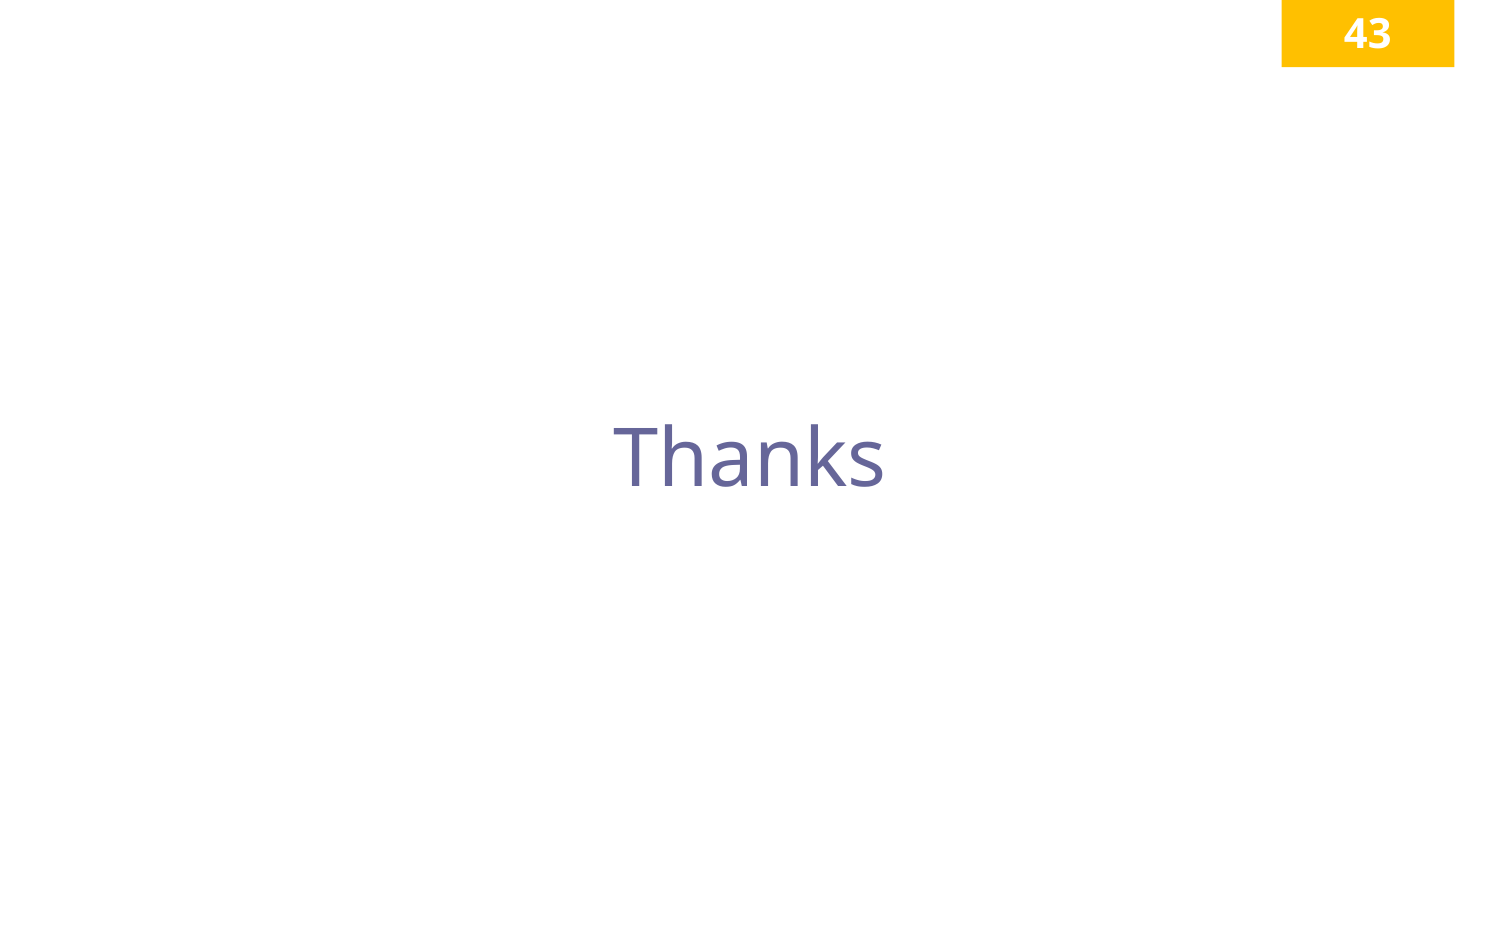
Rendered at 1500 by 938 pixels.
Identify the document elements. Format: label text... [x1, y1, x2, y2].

slide_number 43 [1281, 0, 1455, 68]
title Thanks [0, 409, 1500, 510]
